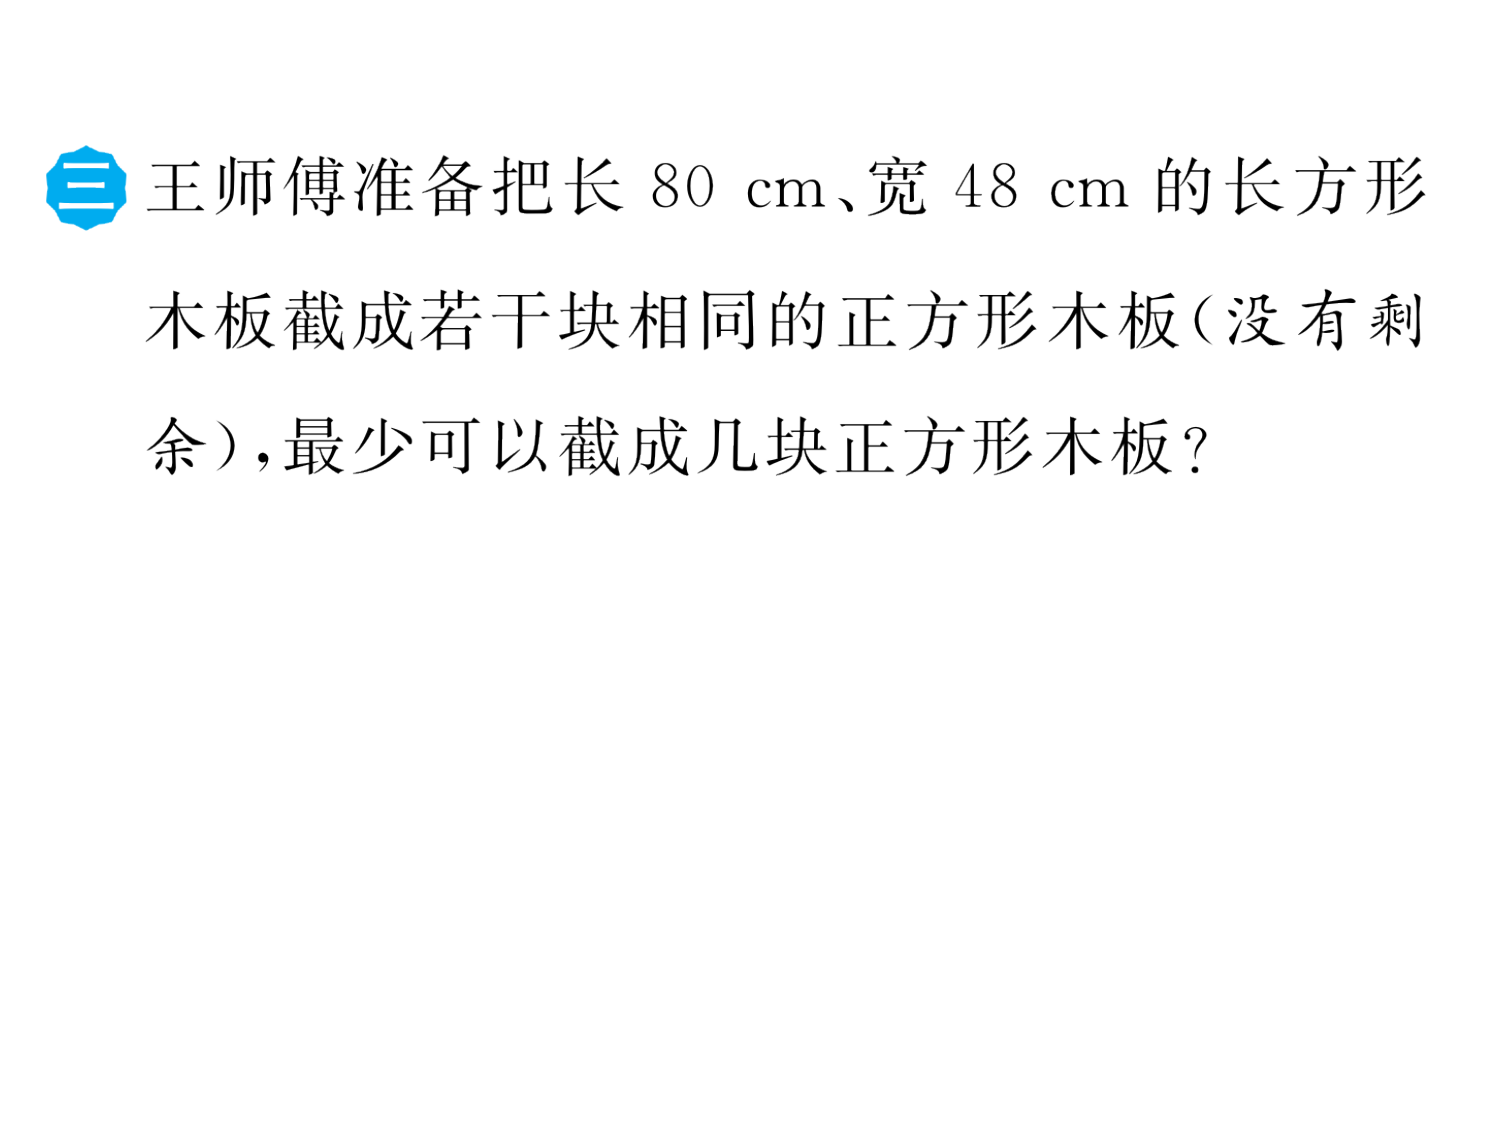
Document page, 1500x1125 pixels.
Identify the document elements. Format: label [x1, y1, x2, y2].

picture [41, 137, 1459, 1008]
